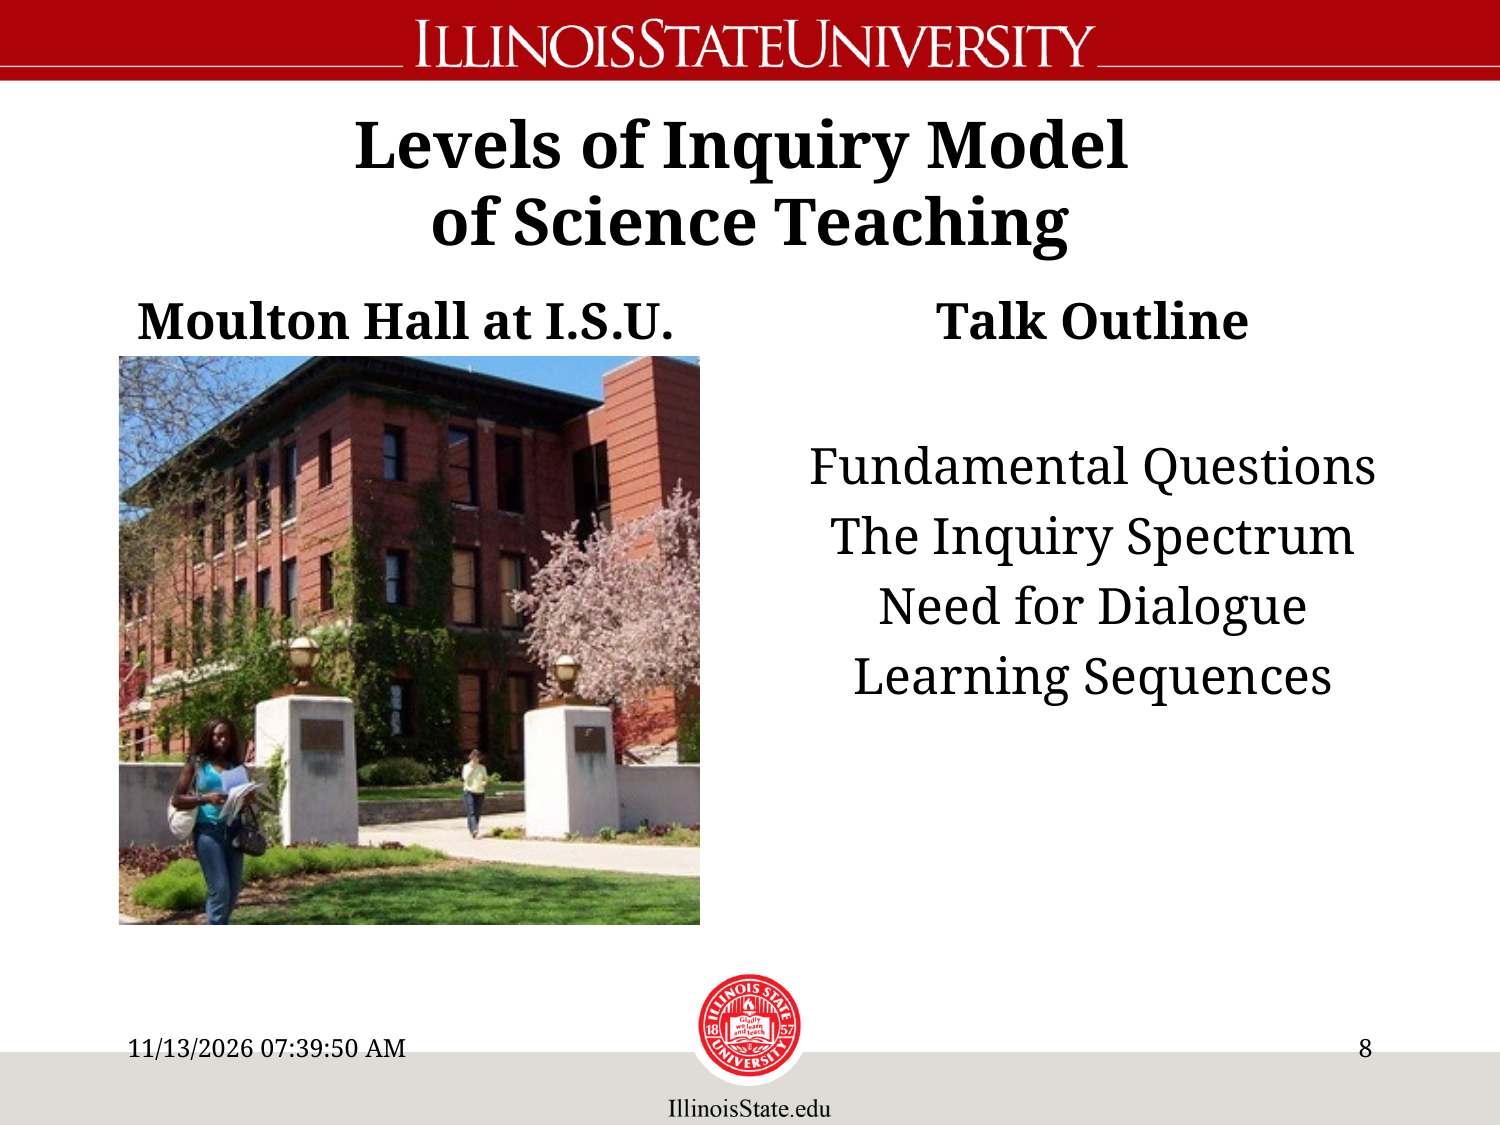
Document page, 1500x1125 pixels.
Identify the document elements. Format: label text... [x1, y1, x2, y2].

list Moulton Hall at I.S.U. [75, 251, 738, 357]
list Fundamental Questions The Inquiry Spectrum Need for Dialogue Learning Sequences [761, 356, 1425, 1005]
picture [0, 275, 1500, 1125]
list Talk Outline [761, 251, 1425, 356]
title Levels of Inquiry Model of Science Teaching [0, 87, 1500, 275]
picture [0, 0, 1500, 87]
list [118, 356, 701, 926]
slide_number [112, 1024, 426, 1101]
slide_number 7 [1074, 1024, 1388, 1101]
